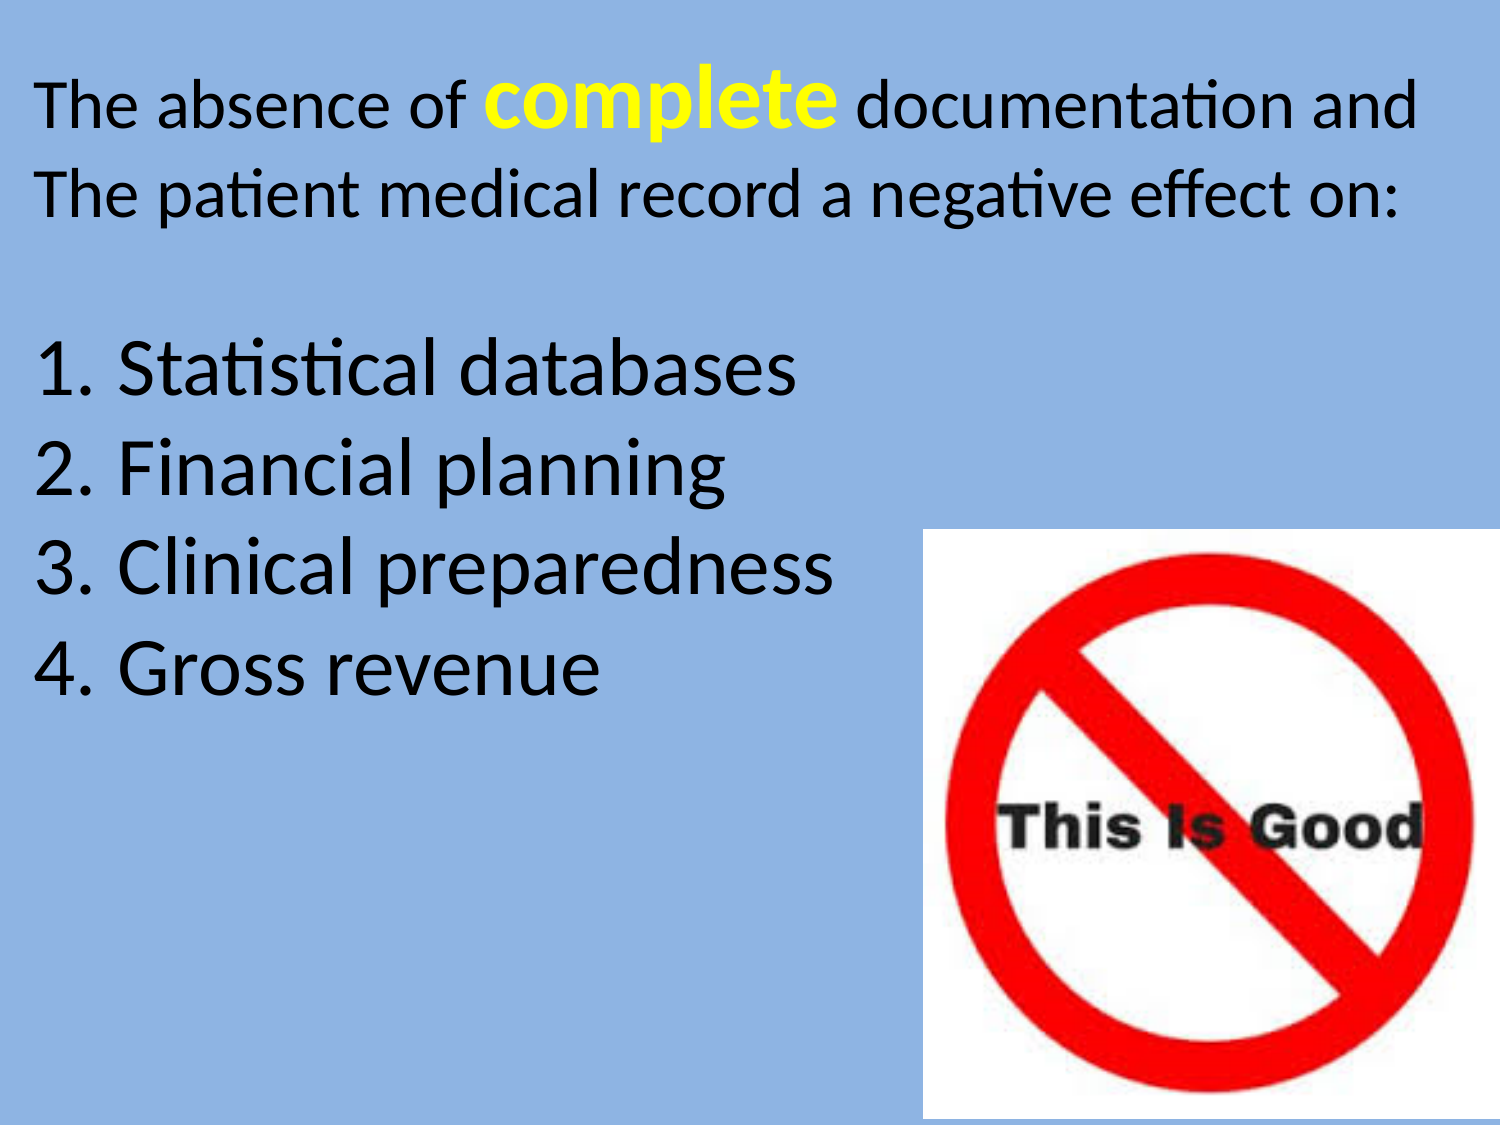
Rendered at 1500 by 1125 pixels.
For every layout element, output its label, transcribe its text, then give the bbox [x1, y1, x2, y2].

picture [923, 529, 1500, 1120]
text_box The absence of complete documentation and The patient medical record a negative effect on: Statistical databases Financial planning Clinical preparedness Gross revenue [18, 29, 1452, 719]
